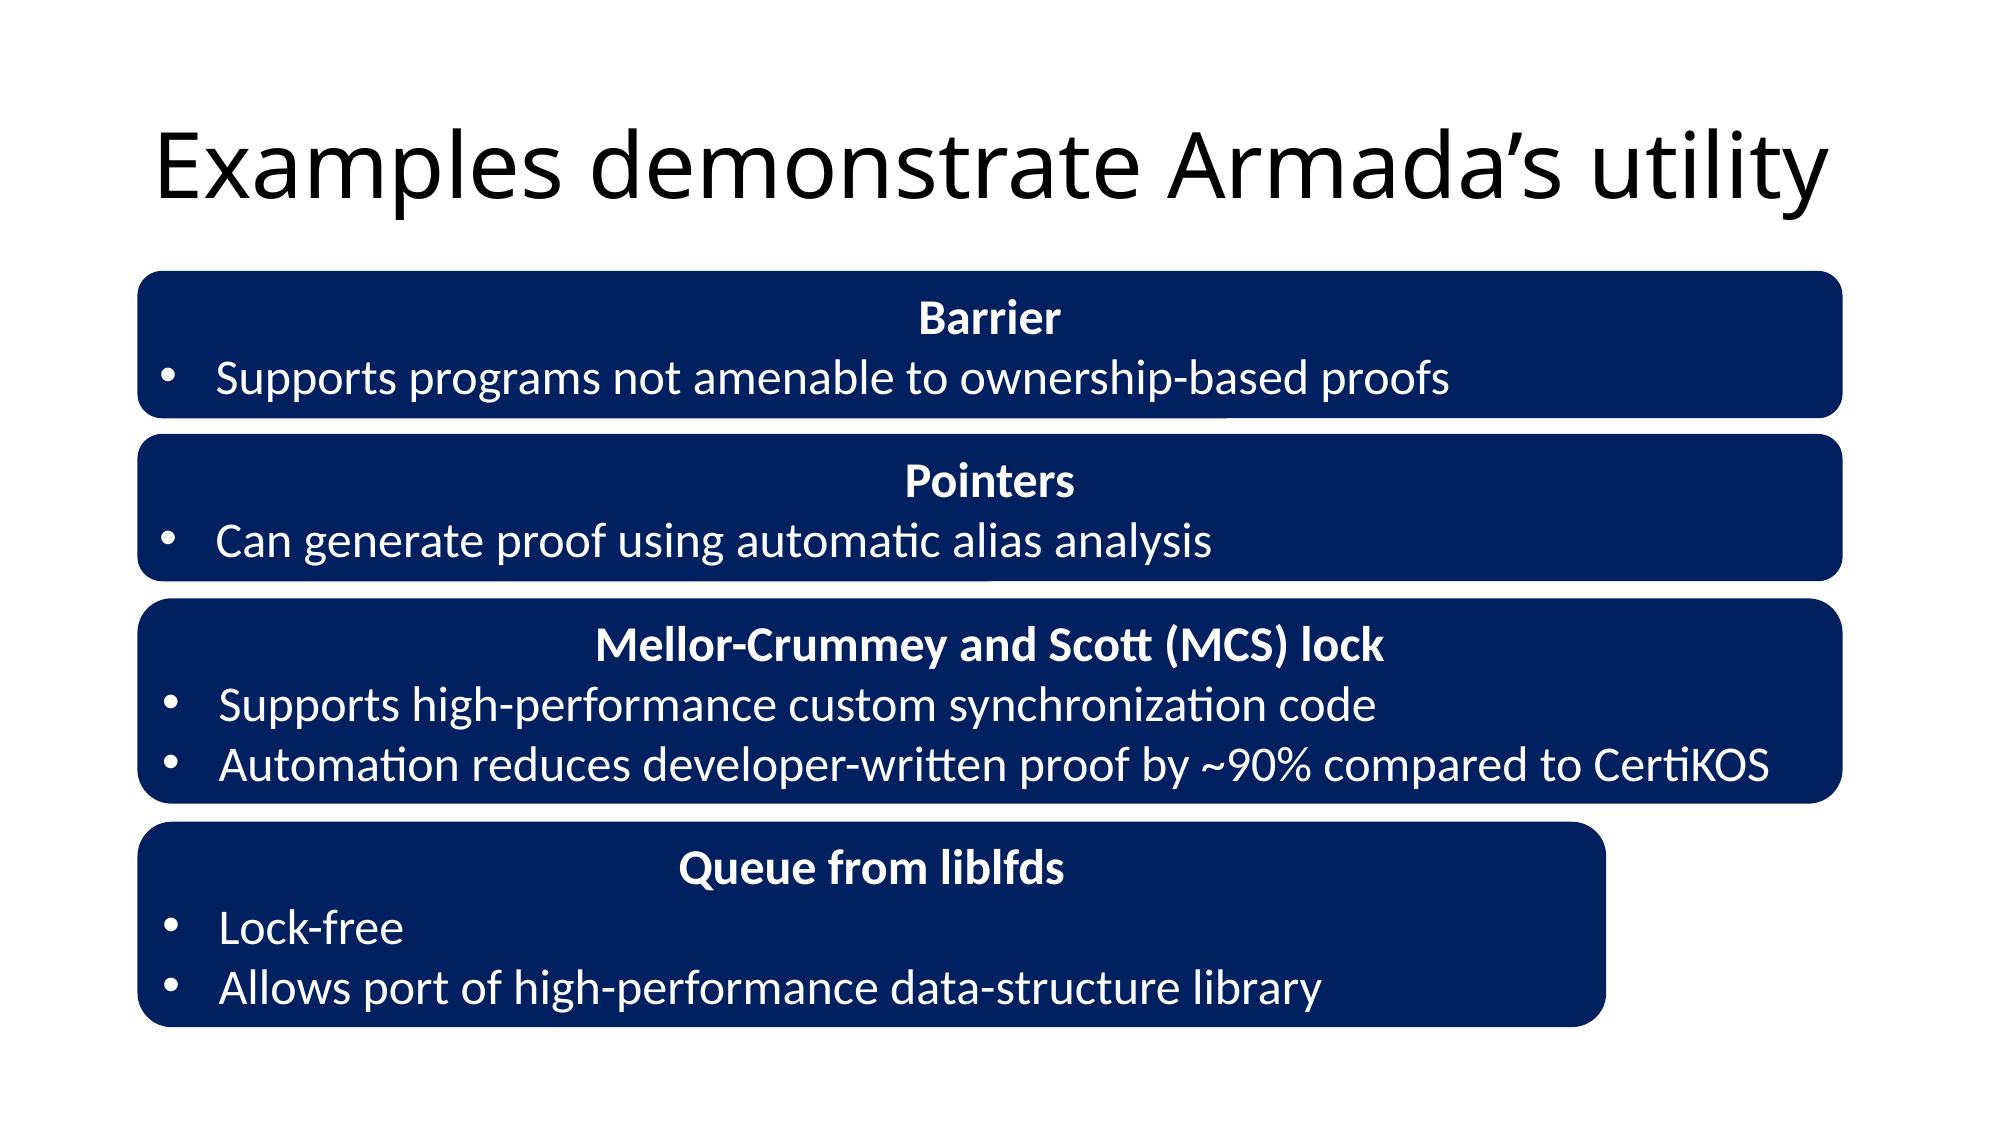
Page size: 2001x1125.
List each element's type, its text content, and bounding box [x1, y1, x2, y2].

text_box Pointers Can generate proof using automatic alias analysis [136, 432, 1844, 583]
text_box Barrier Supports programs not amenable to ownership-based proofs [136, 269, 1844, 420]
text_box Mellor-Crummey and Scott (MCS) lock Supports high-performance custom synchronization code Automation reduces developer-written proof by ~90% compared to CertiKOS [136, 597, 1844, 805]
text_box Queue from liblfds Lock-free Allows port of high-performance data-structure library [136, 820, 1608, 1029]
title Examples demonstrate Armada’s utility [137, 59, 1863, 278]
